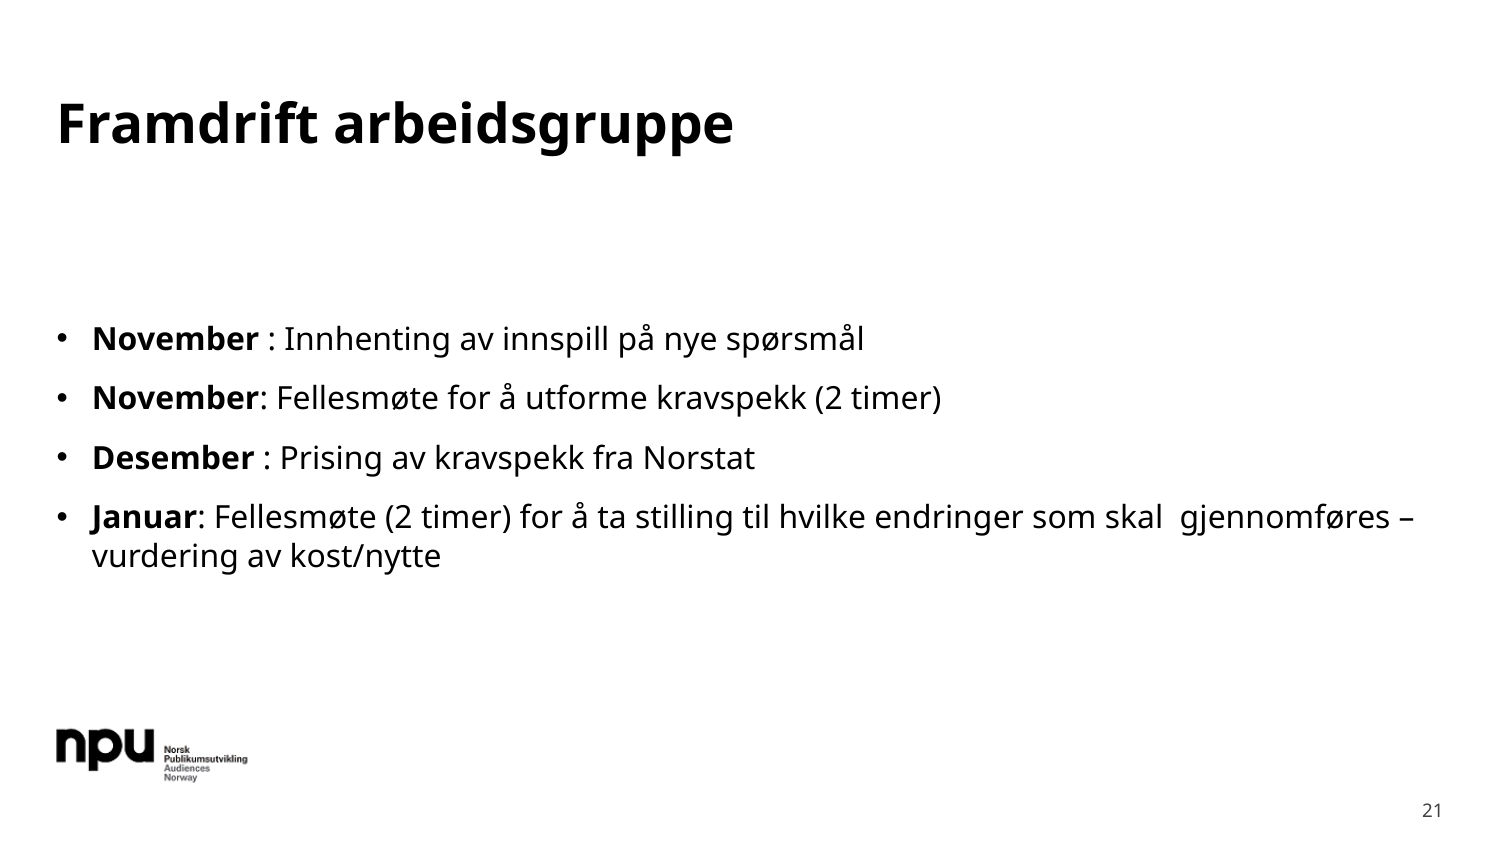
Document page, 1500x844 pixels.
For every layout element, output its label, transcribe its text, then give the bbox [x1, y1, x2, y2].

list November : Innhenting av innspill på nye spørsmål November: Fellesmøte for å utforme kravspekk (2 timer) Desember : Prising av kravspekk fra Norstat Januar: Fellesmøte (2 timer) for å ta stilling til hvilke endringer som skal gjennomføres – vurdering av kost/nytte [56, 199, 1444, 676]
title Framdrift arbeidsgruppe [56, 88, 1444, 156]
picture [28, 693, 280, 812]
slide_number 21 [1368, 798, 1444, 822]
